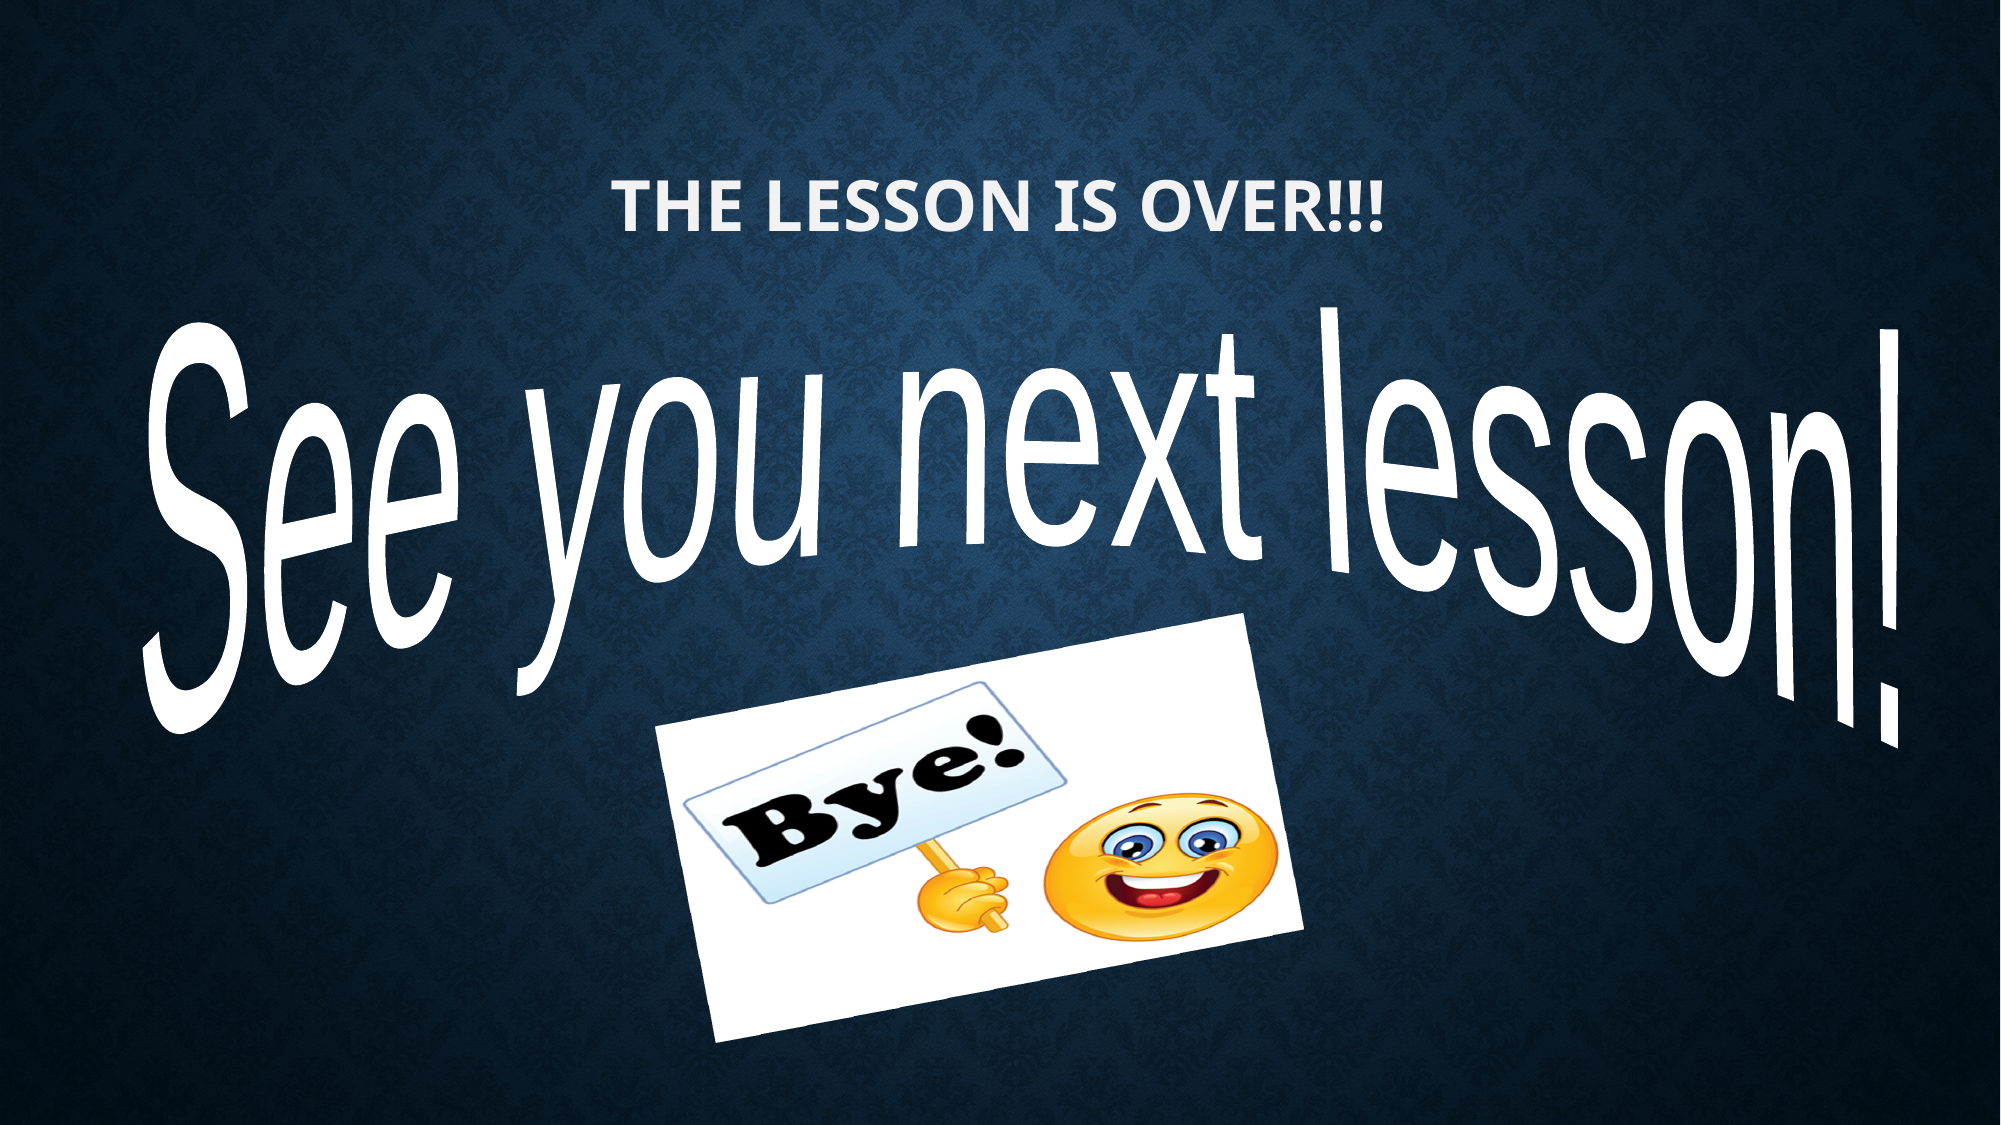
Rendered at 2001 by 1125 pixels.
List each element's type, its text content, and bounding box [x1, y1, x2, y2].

picture [656, 613, 1303, 1042]
title The lesson is over!!! [149, 99, 1849, 318]
